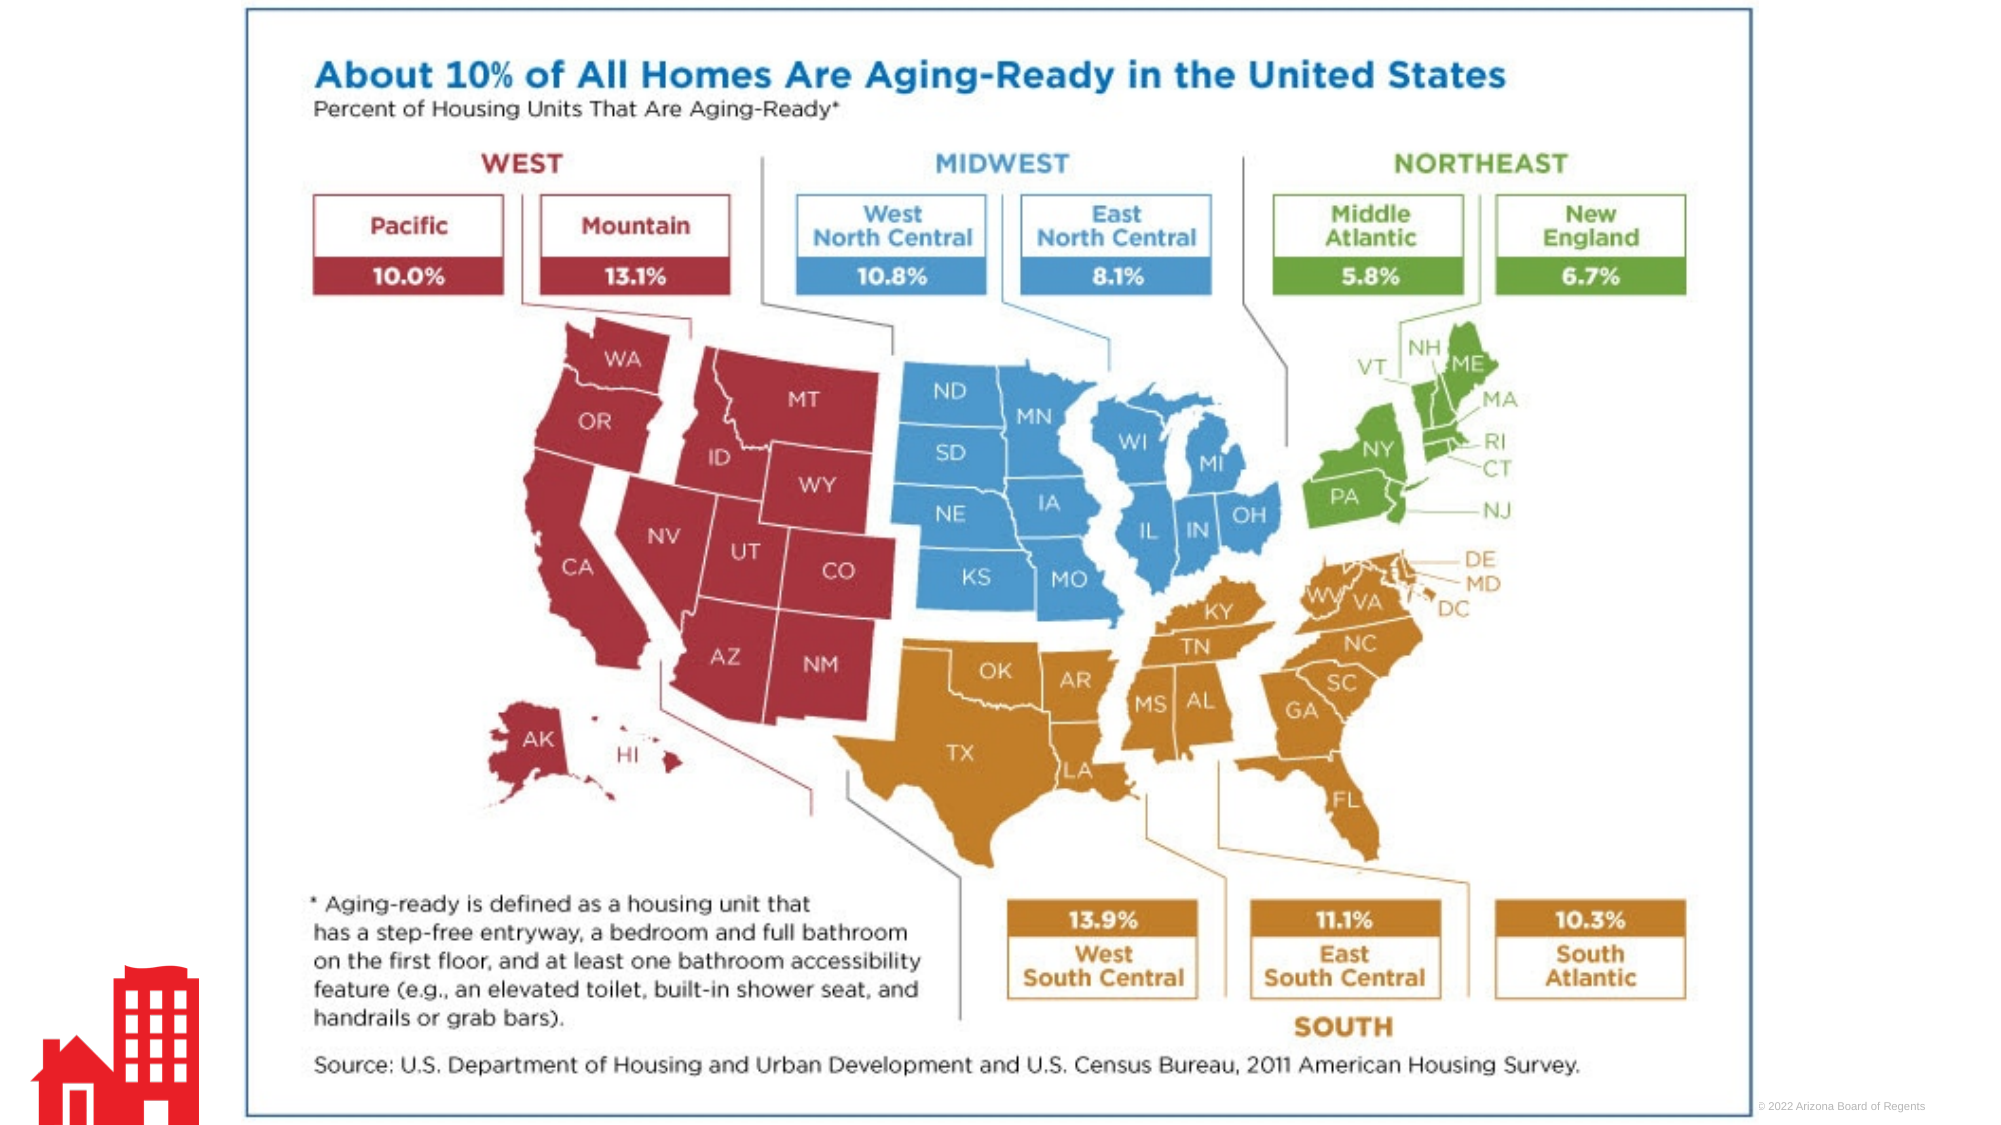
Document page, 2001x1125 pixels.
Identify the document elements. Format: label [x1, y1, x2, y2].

picture [240, 0, 1759, 1125]
picture [29, 965, 200, 1125]
